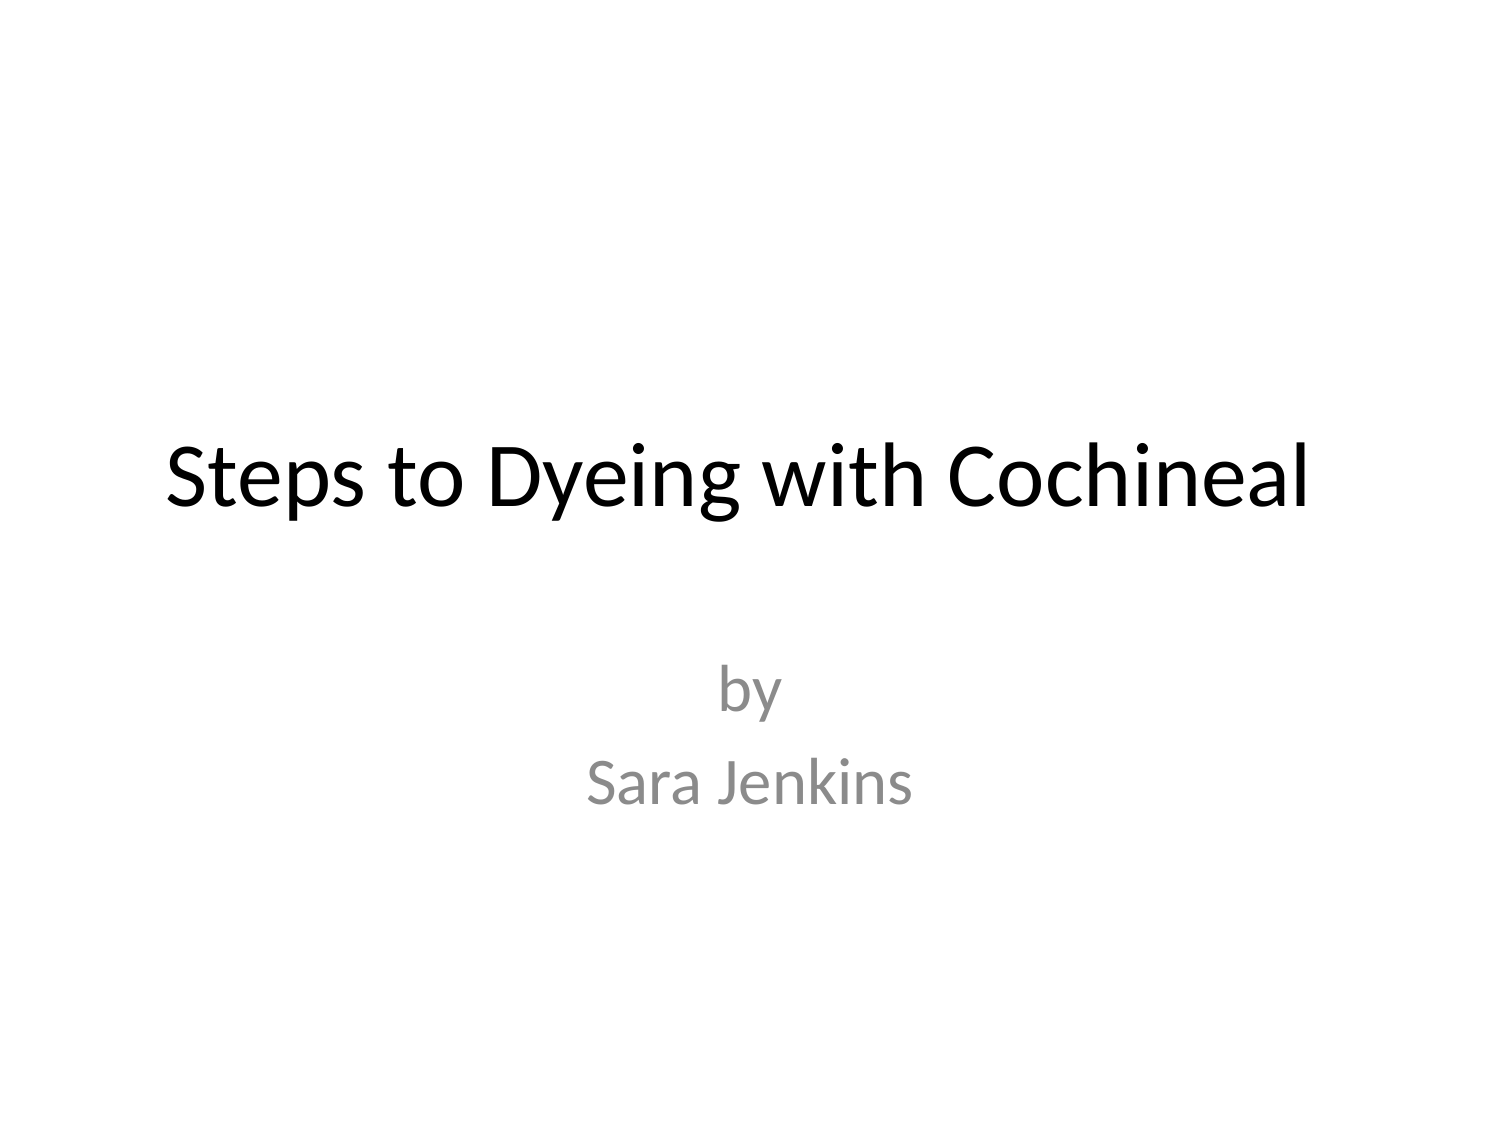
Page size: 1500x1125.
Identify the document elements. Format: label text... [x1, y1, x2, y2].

title Steps to Dyeing with Cochineal [112, 349, 1388, 591]
subtitle by Sara Jenkins [225, 637, 1275, 925]
